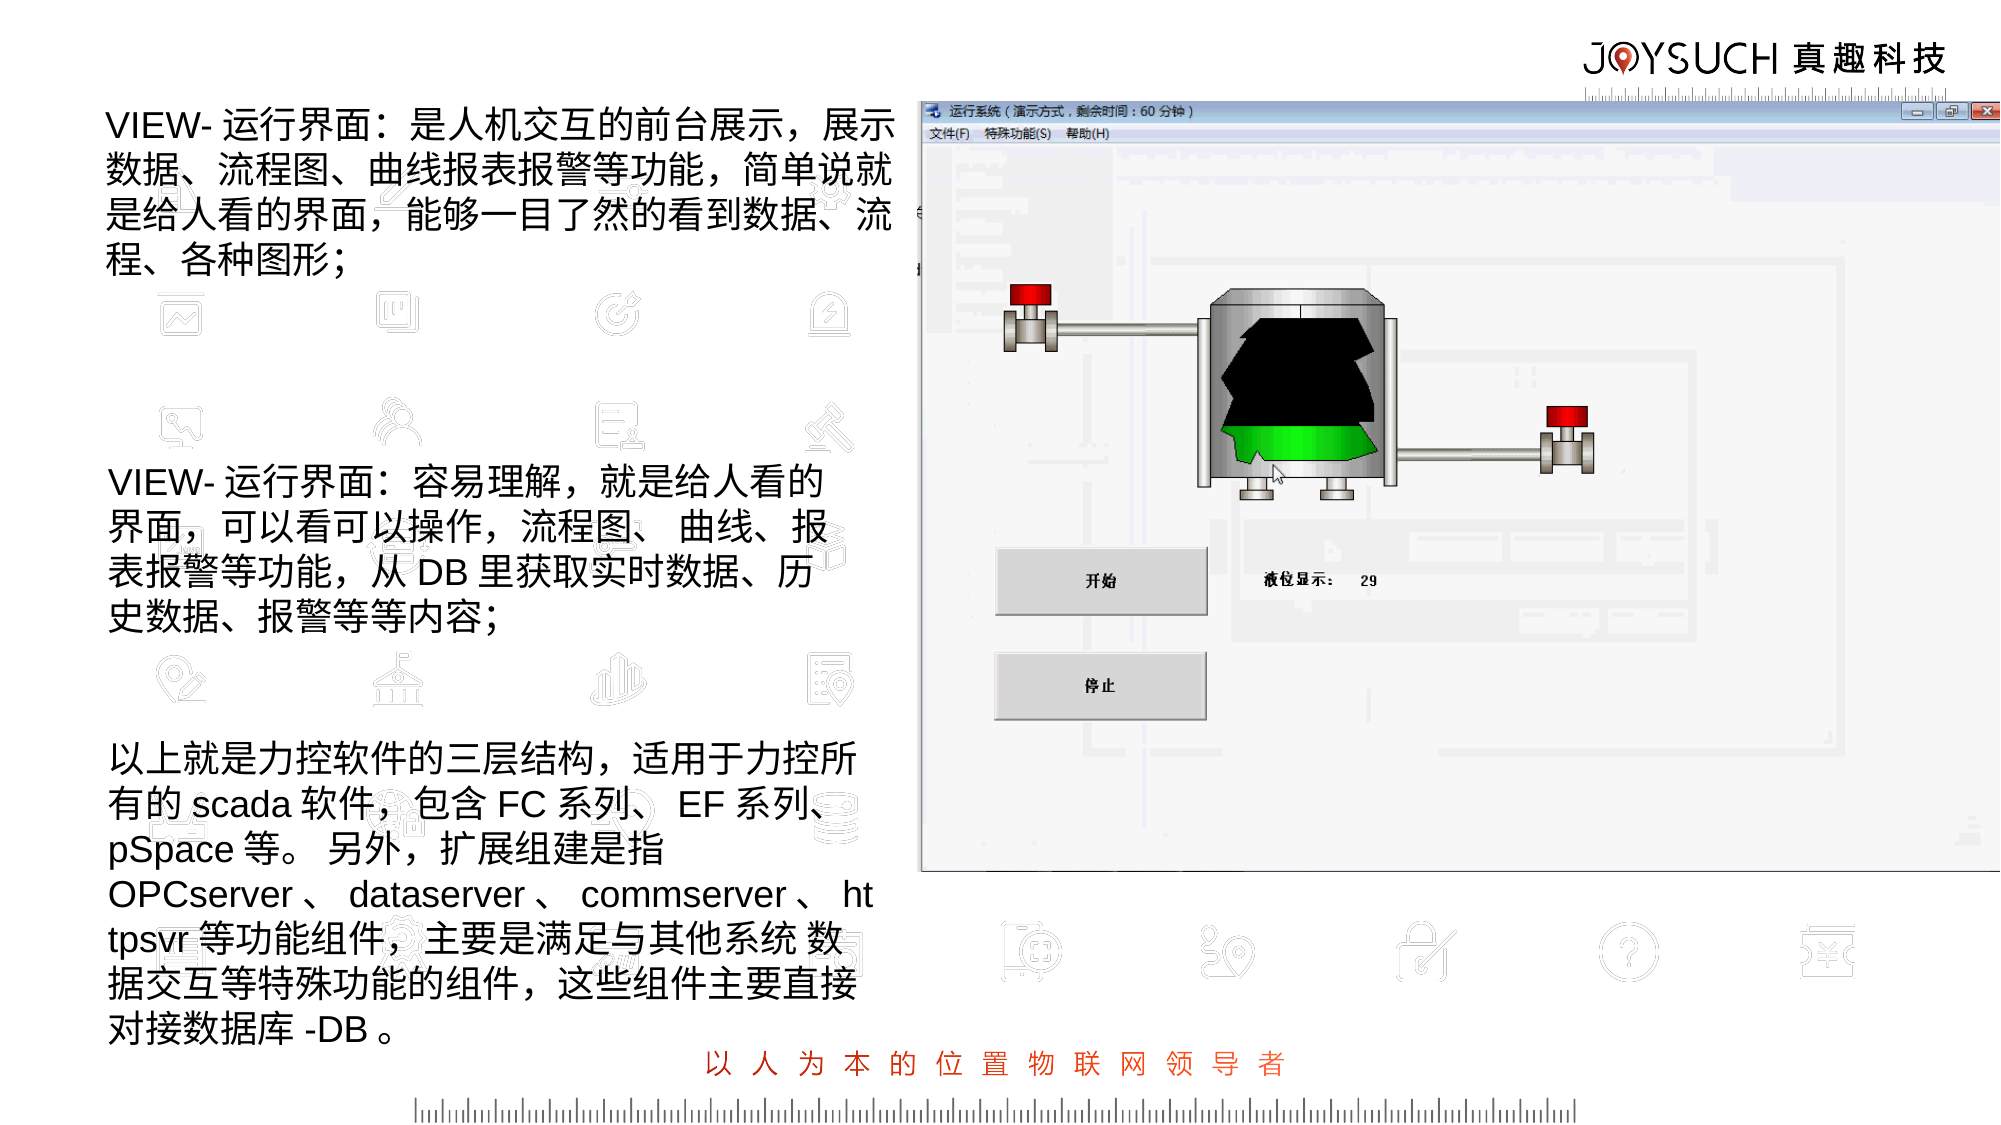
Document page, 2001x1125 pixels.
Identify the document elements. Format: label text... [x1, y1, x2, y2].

text_box VIEW-运行界面：容易理解，就是给人看的界面，可以看可以操作，流程图、 曲线、报表报警等功能，从DB里获取实时数据、历史数据、报警等等内容； [93, 406, 134, 646]
picture [400, 1025, 1590, 1124]
text_box VIEW-运行界面：是人机交互的前台展示，展示 数据、流程图、曲线报表报警等功能，简单说就 是给人看的界面，能够一目了然的看到数据、流 程、各种图形； [90, 93, 944, 289]
picture [917, 22, 2000, 872]
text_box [134, 159, 1867, 996]
text_box 以上就是力控软件的三层结构，适用于力控所有的scada软件，包含FC系列、EF系列、pSpace等。 另外，扩展组建是指OPCserver、dataserver、commserver、httpsvr等功能组件，主要是满足与其他系统 数据交互等特殊功能的组件，这些组件主要直接对接数据库-DB。 [93, 727, 890, 1058]
